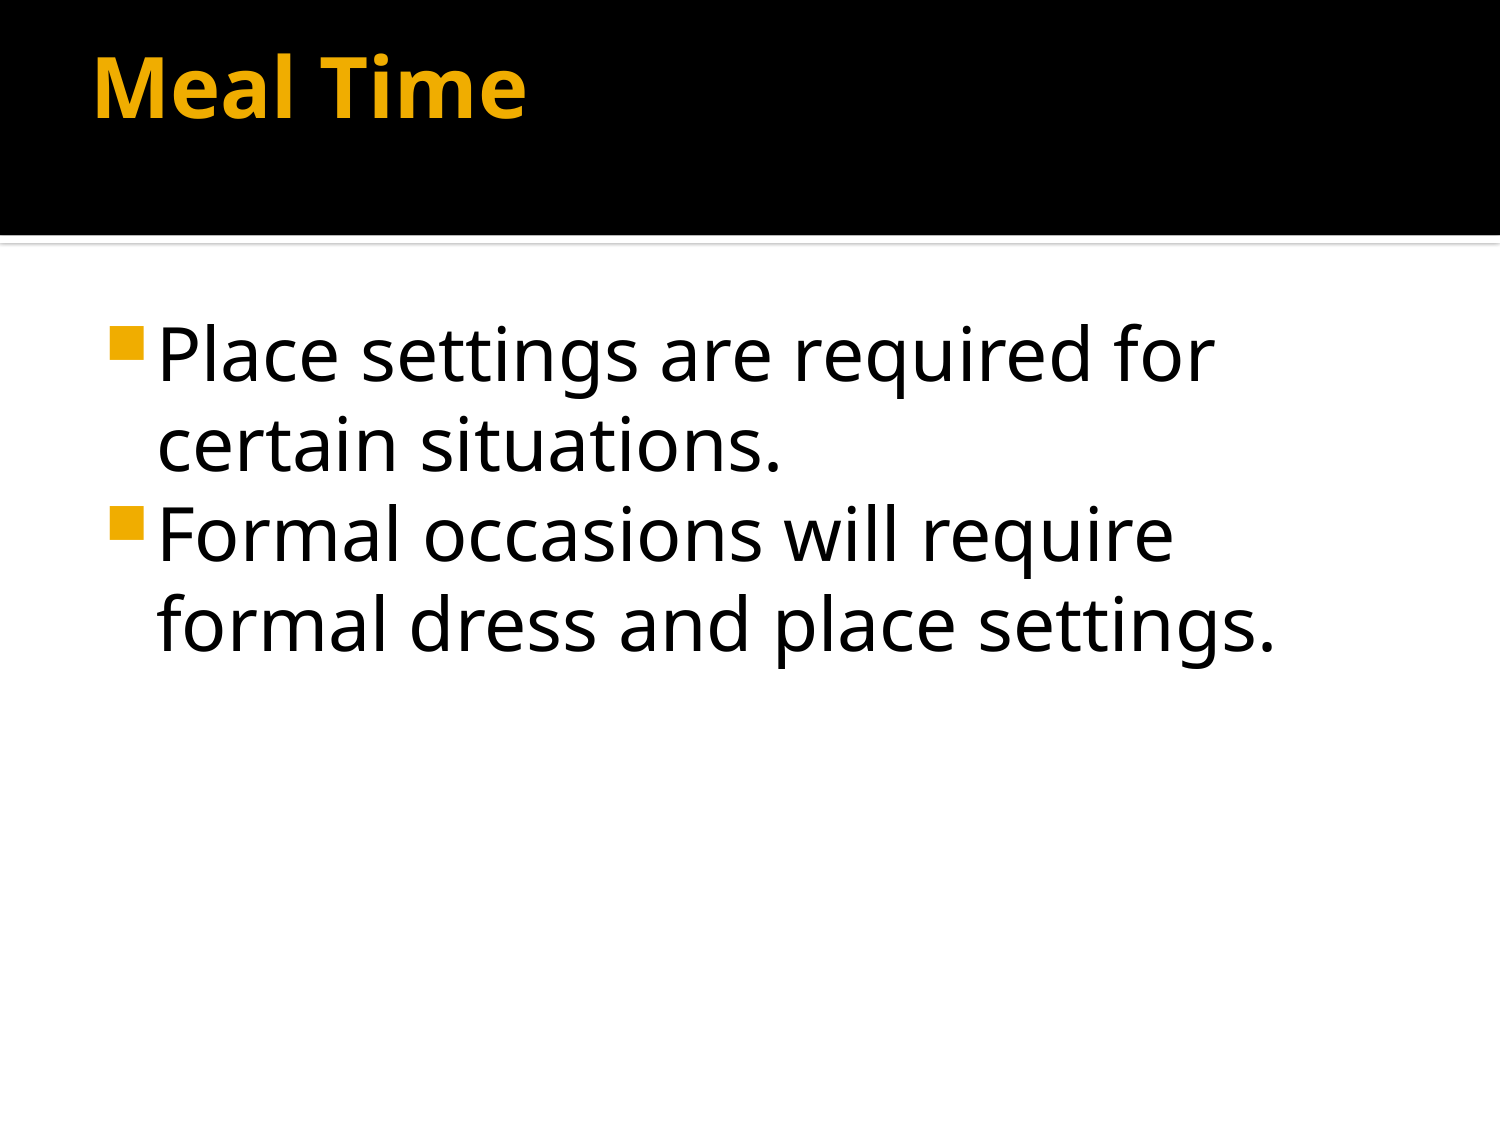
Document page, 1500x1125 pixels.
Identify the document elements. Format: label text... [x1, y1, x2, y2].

list Place settings are required for certain situations. Formal occasions will require formal dress and place settings. [75, 291, 1425, 1050]
title Meal Time [75, 25, 1425, 231]
